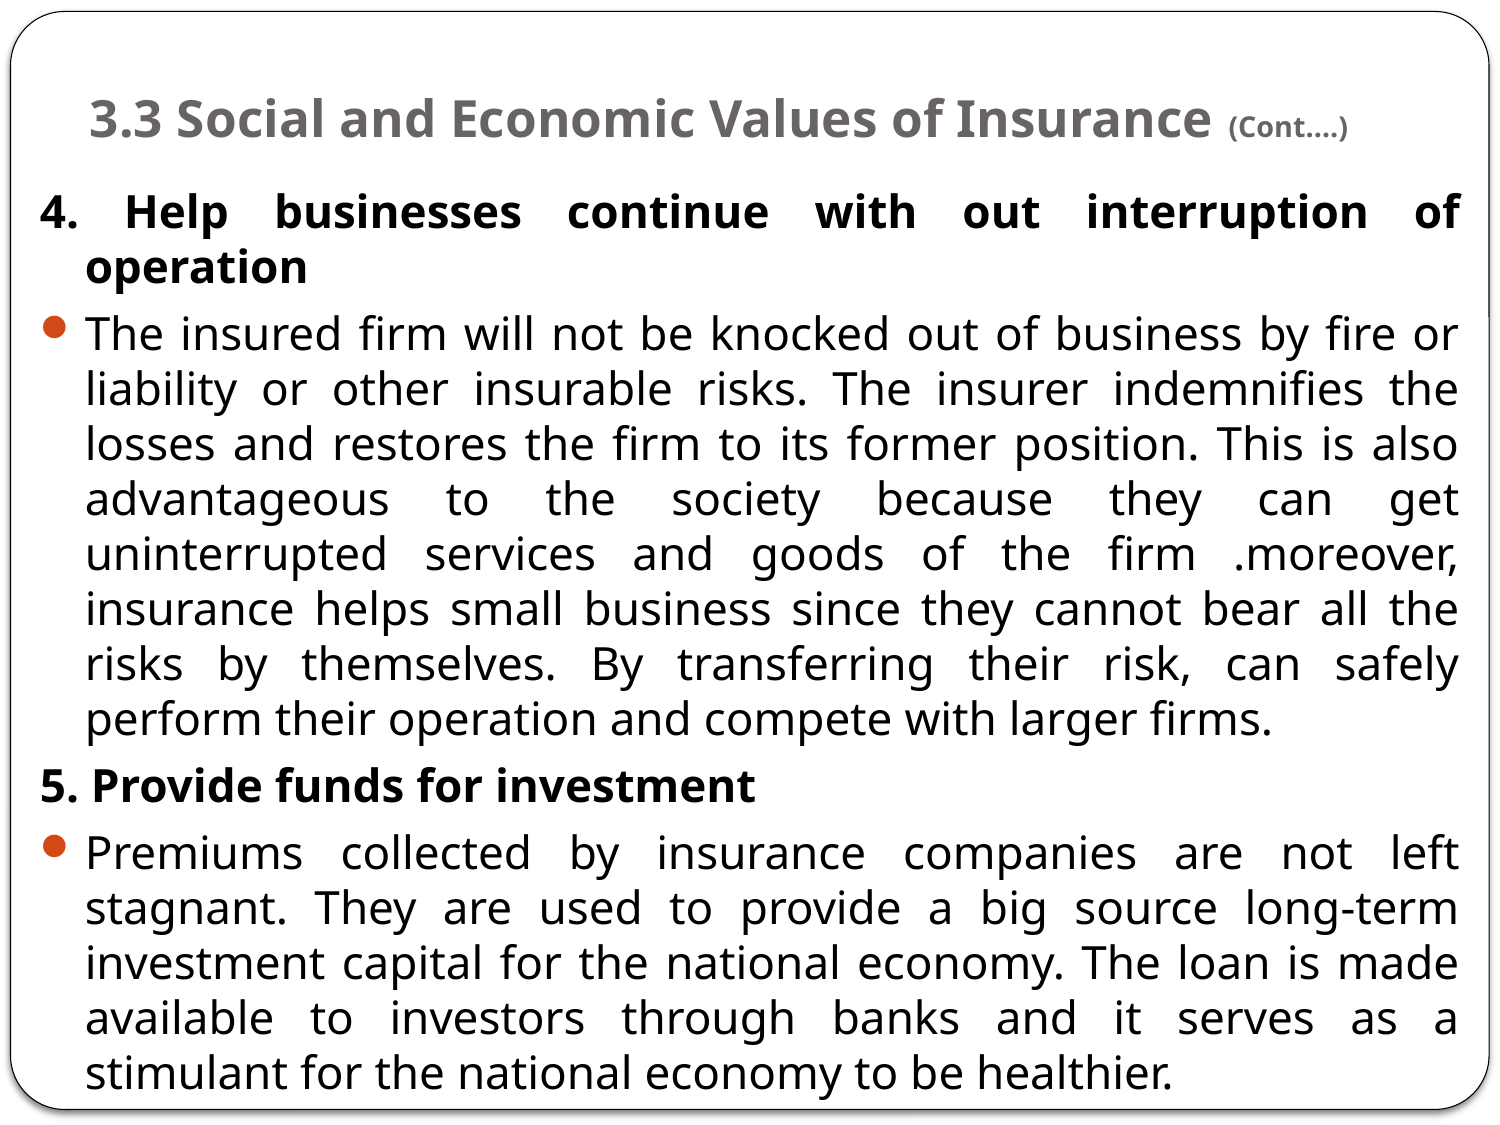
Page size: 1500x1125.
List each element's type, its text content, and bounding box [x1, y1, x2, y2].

title 3.3 Social and Economic Values of Insurance (Cont….) [75, 45, 1425, 163]
list 4. Help businesses continue with out interruption of operation The insured firm will not be knocked out of business by fire or liability or other insurable risks. The insurer indemnifies the losses and restores the firm to its former position. This is also advantageous to the society because they can get uninterrupted services and goods of the firm .moreover, insurance helps small business since they cannot bear all the risks by themselves. By transferring their risk, can safely perform their operation and compete with larger firms. 5. Provide funds for investment Premiums collected by insurance companies are not left stagnant. They are used to provide a big source long-term investment capital for the national economy. The loan is made available to investors through banks and it serves as a stimulant for the national economy to be healthier. [24, 174, 1475, 1100]
